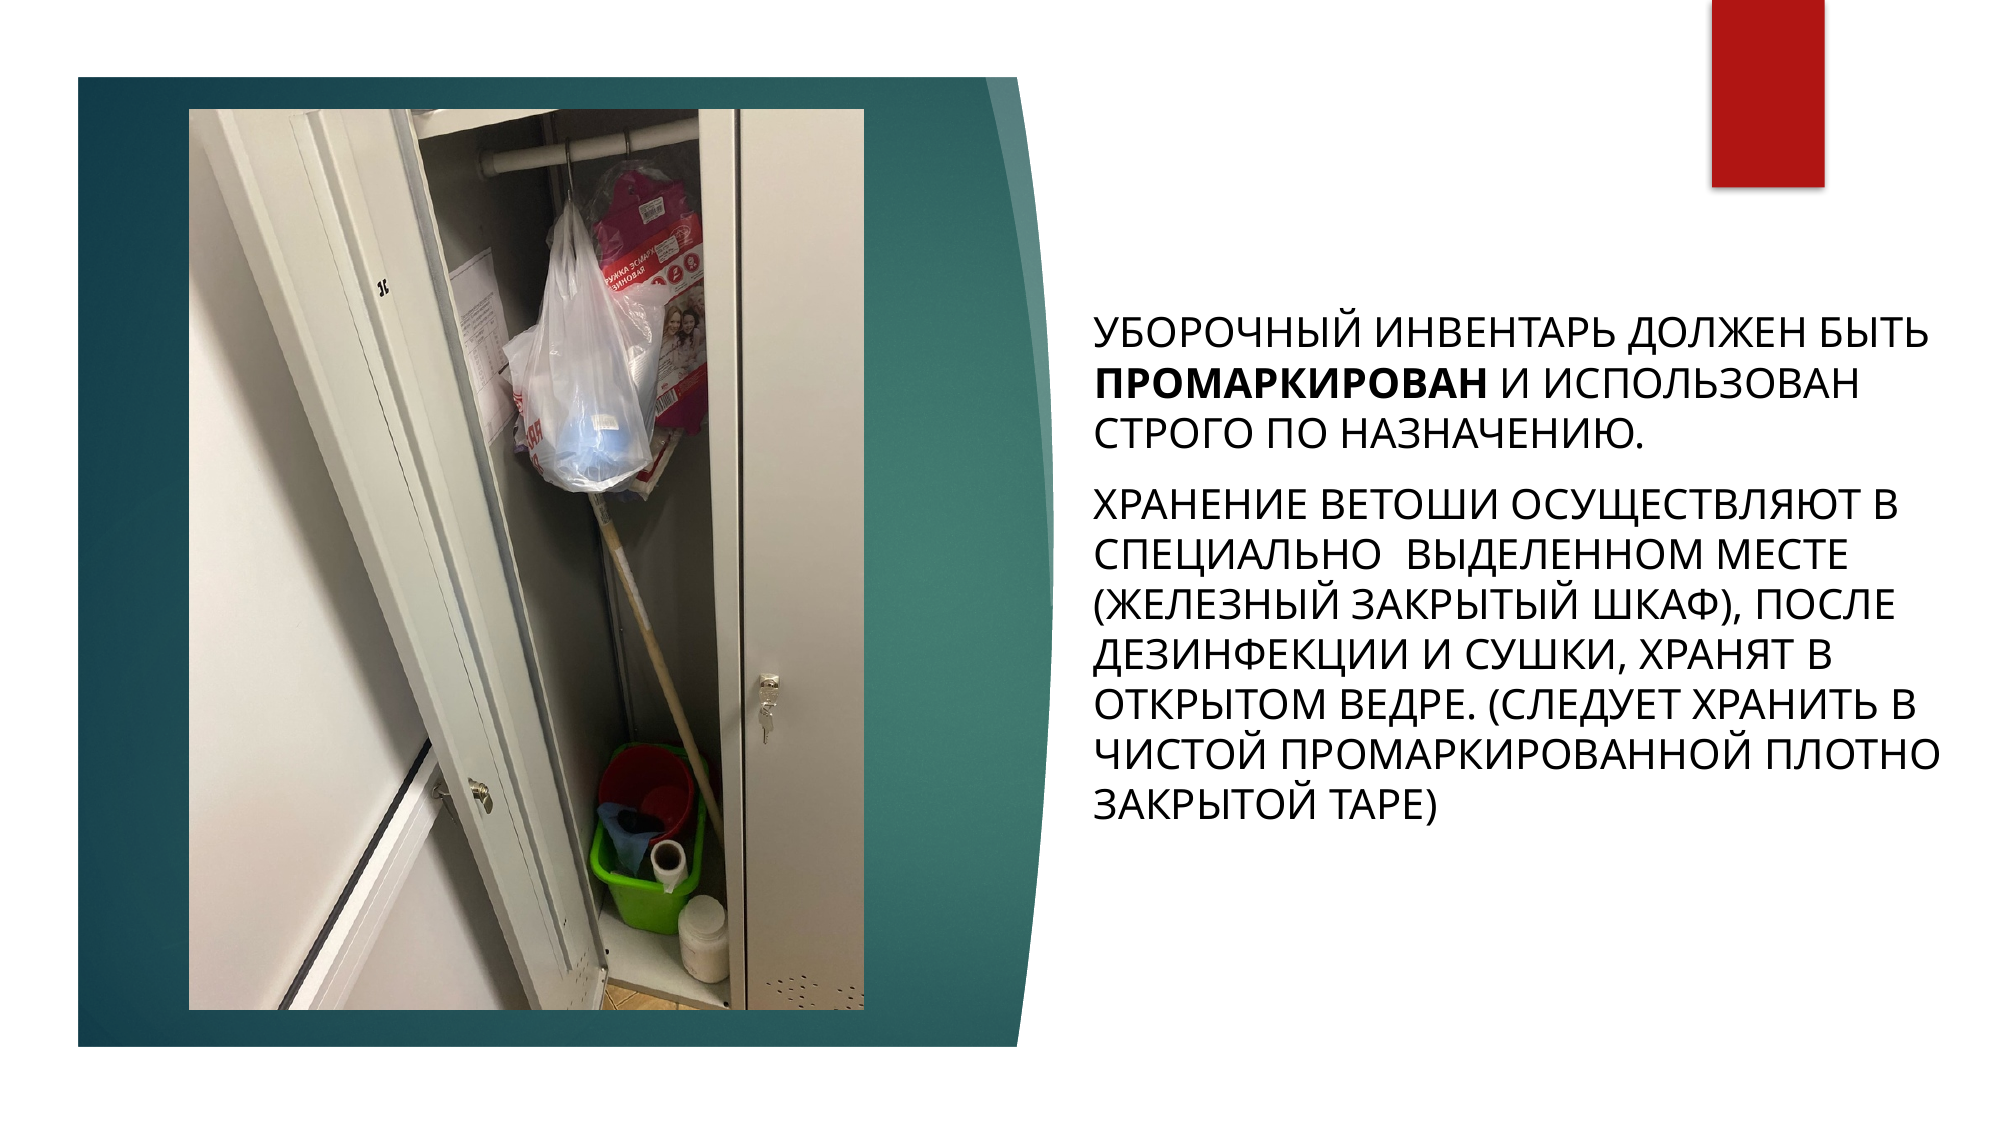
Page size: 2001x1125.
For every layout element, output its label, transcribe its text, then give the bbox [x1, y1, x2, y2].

picture [189, 109, 865, 1010]
list Уборочный инвентарь должен быть промаркирован и использован строго по назначению. Хранение Ветоши осуществляют в специально выделенном месте (железный закрытый шкаф), после дезинфекции и сушки, хранят в открытом ведре. (следует хранить в чистой промаркированной плотно закрытой таре) [1078, 84, 2000, 1050]
